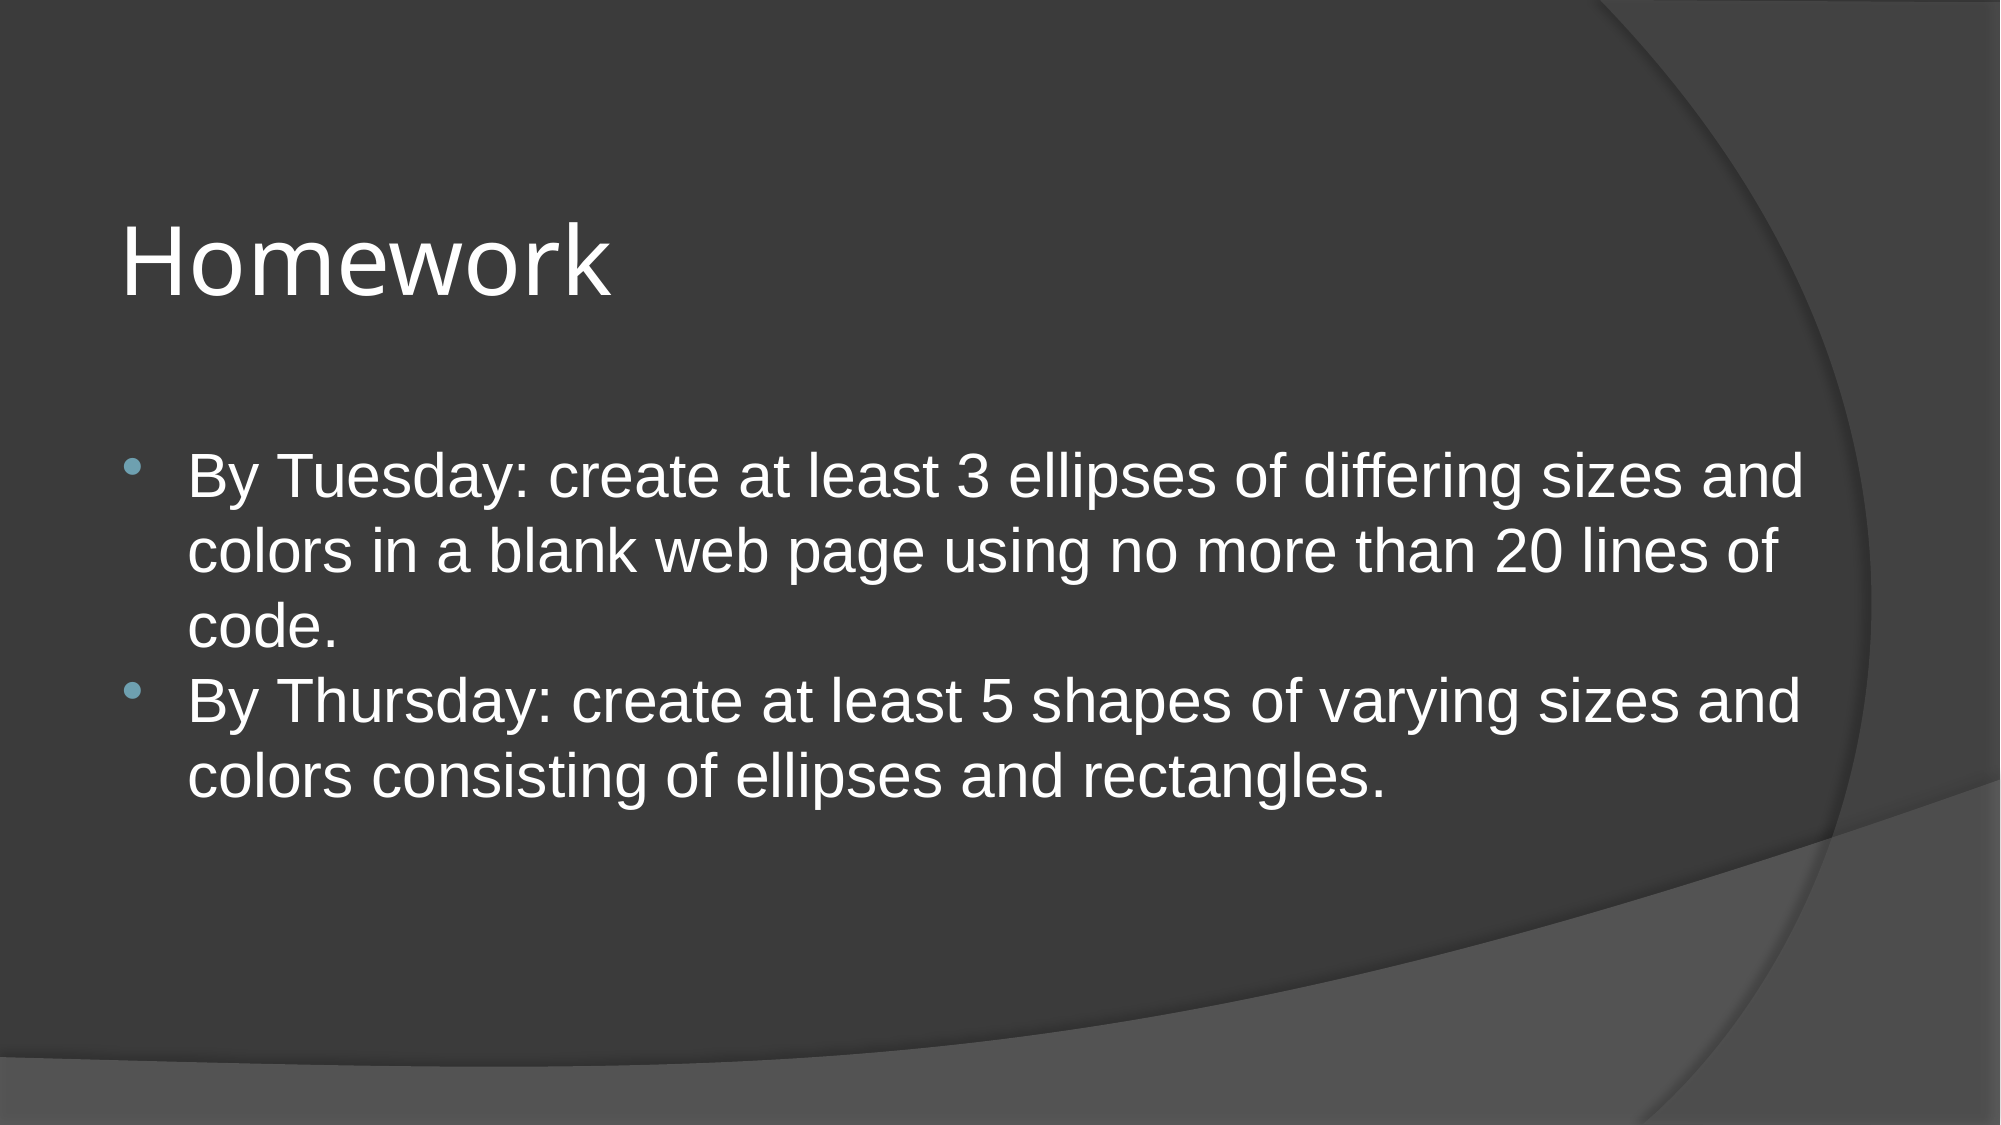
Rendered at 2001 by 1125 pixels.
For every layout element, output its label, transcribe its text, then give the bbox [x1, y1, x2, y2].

list By Tuesday: create at least 3 ellipses of differing sizes and colors in a blank web page using no more than 20 lines of code. By Thursday: create at least 5 shapes of varying sizes and colors consisting of ellipses and rectangles. [103, 419, 1902, 1013]
title Homework [103, 161, 1902, 330]
